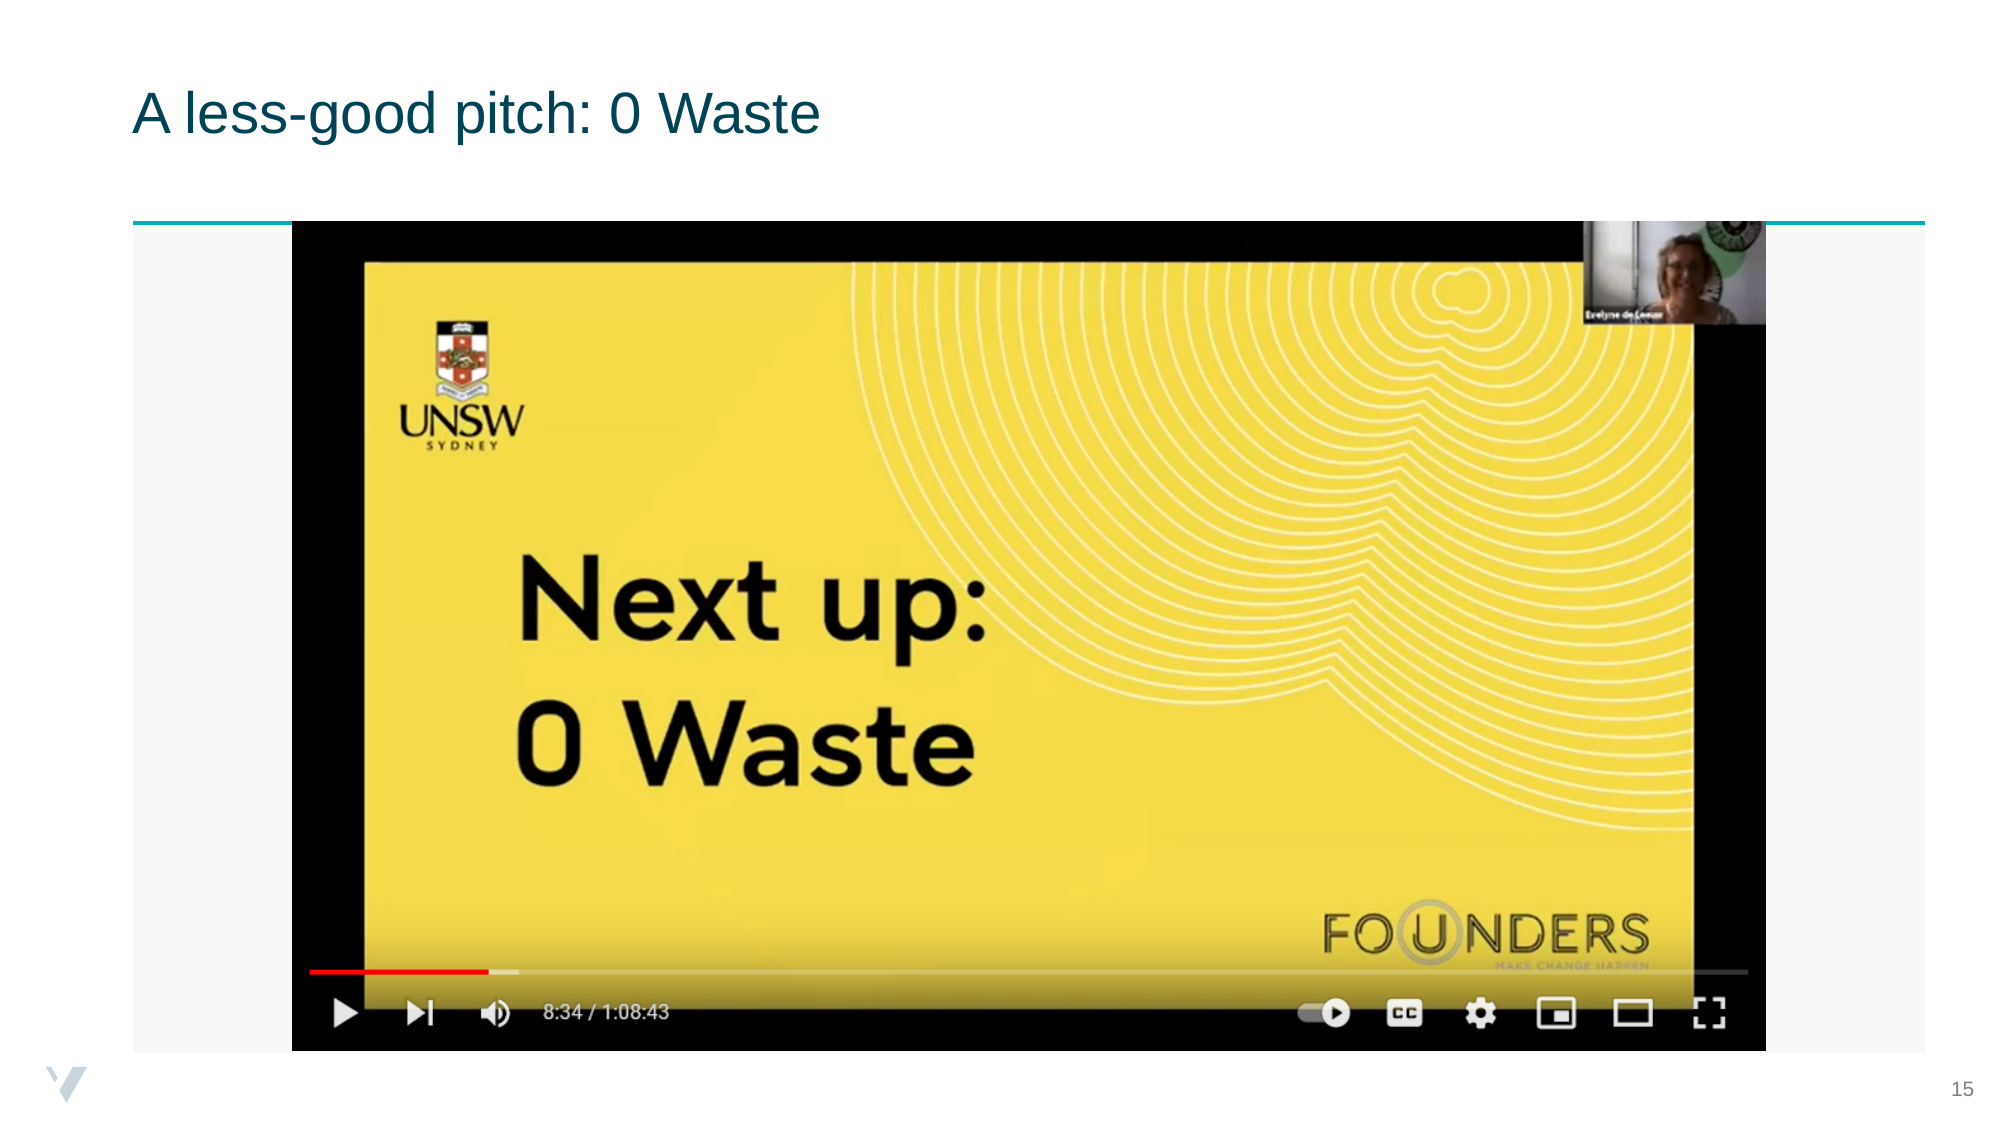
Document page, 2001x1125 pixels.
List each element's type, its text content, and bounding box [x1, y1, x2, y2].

picture [292, 220, 1766, 1051]
slide_number ‹#› [1925, 1050, 2000, 1125]
title A less-good pitch: 0 Waste [132, 0, 1926, 222]
